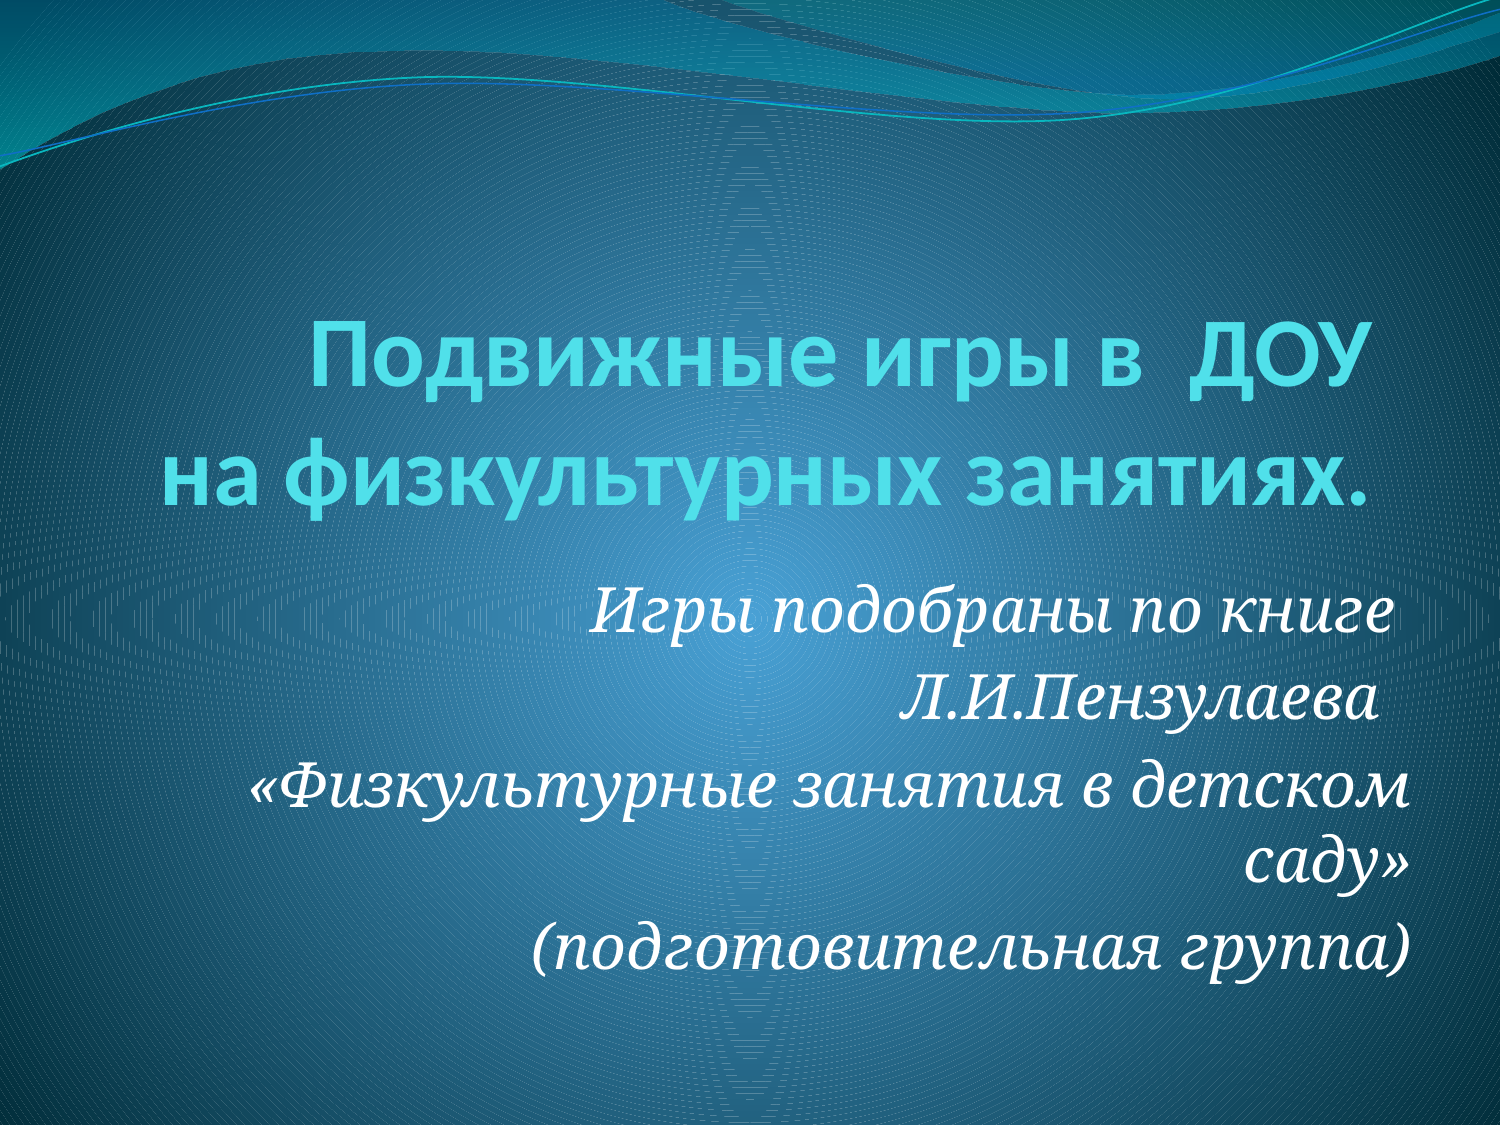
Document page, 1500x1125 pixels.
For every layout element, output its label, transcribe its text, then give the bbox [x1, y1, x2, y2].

subtitle Игры подобраны по книге Л.И.Пензулаева «Физкультурные занятия в детском саду» (подготовительная группа) [123, 562, 1424, 917]
title Подвижные игры в ДОУ на физкультурных занятиях. [87, 224, 1376, 525]
